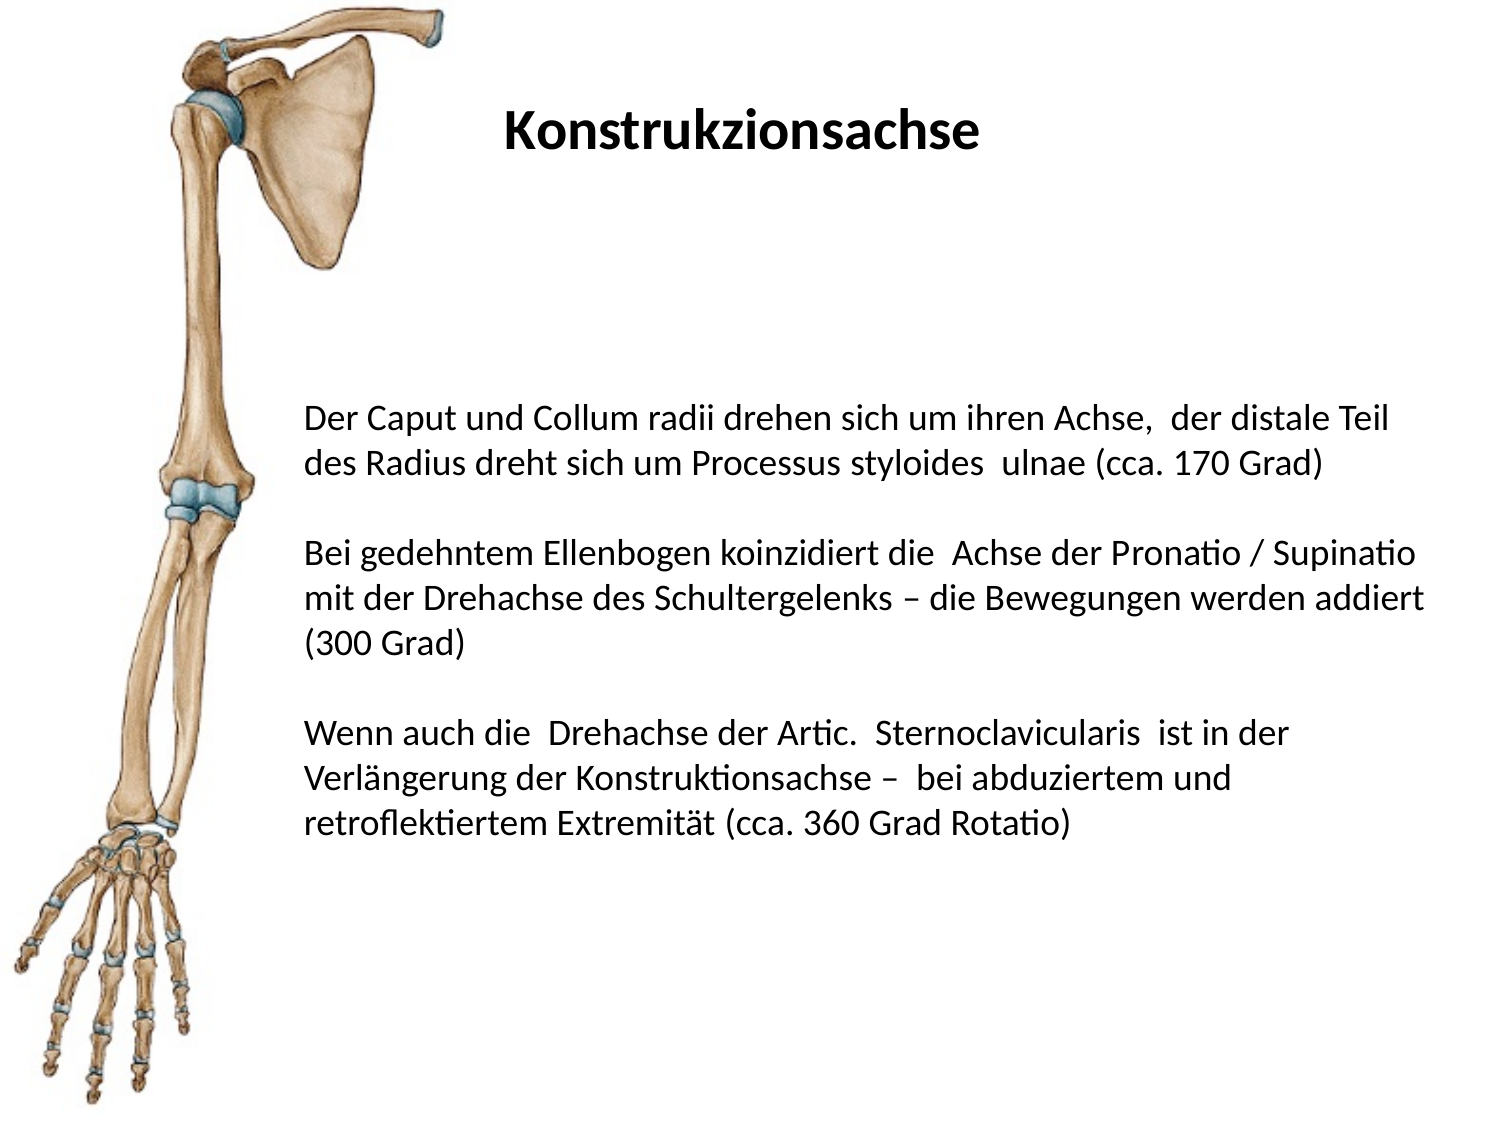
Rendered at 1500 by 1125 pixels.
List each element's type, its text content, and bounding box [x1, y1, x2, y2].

picture [0, 0, 455, 1116]
title Konstrukzionsachse [458, 45, 1425, 209]
text_box Der Caput und Collum radii drehen sich um ihren Achse, der distale Teil des Radius dreht sich um Processus styloides ulnae (cca. 170 Grad) Bei gedehntem Ellenbogen koinzidiert die Achse der Pronatio / Supinatio mit der Drehachse des Schultergelenks – die Bewegungen werden addiert (300 Grad) Wenn auch die Drehachse der Artic. Sternoclavicularis ist in der Verlängerung der Konstruktionsachse – bei abduziertem und retroflektiertem Extremität (cca. 360 Grad Rotatio) [458, 385, 1447, 850]
